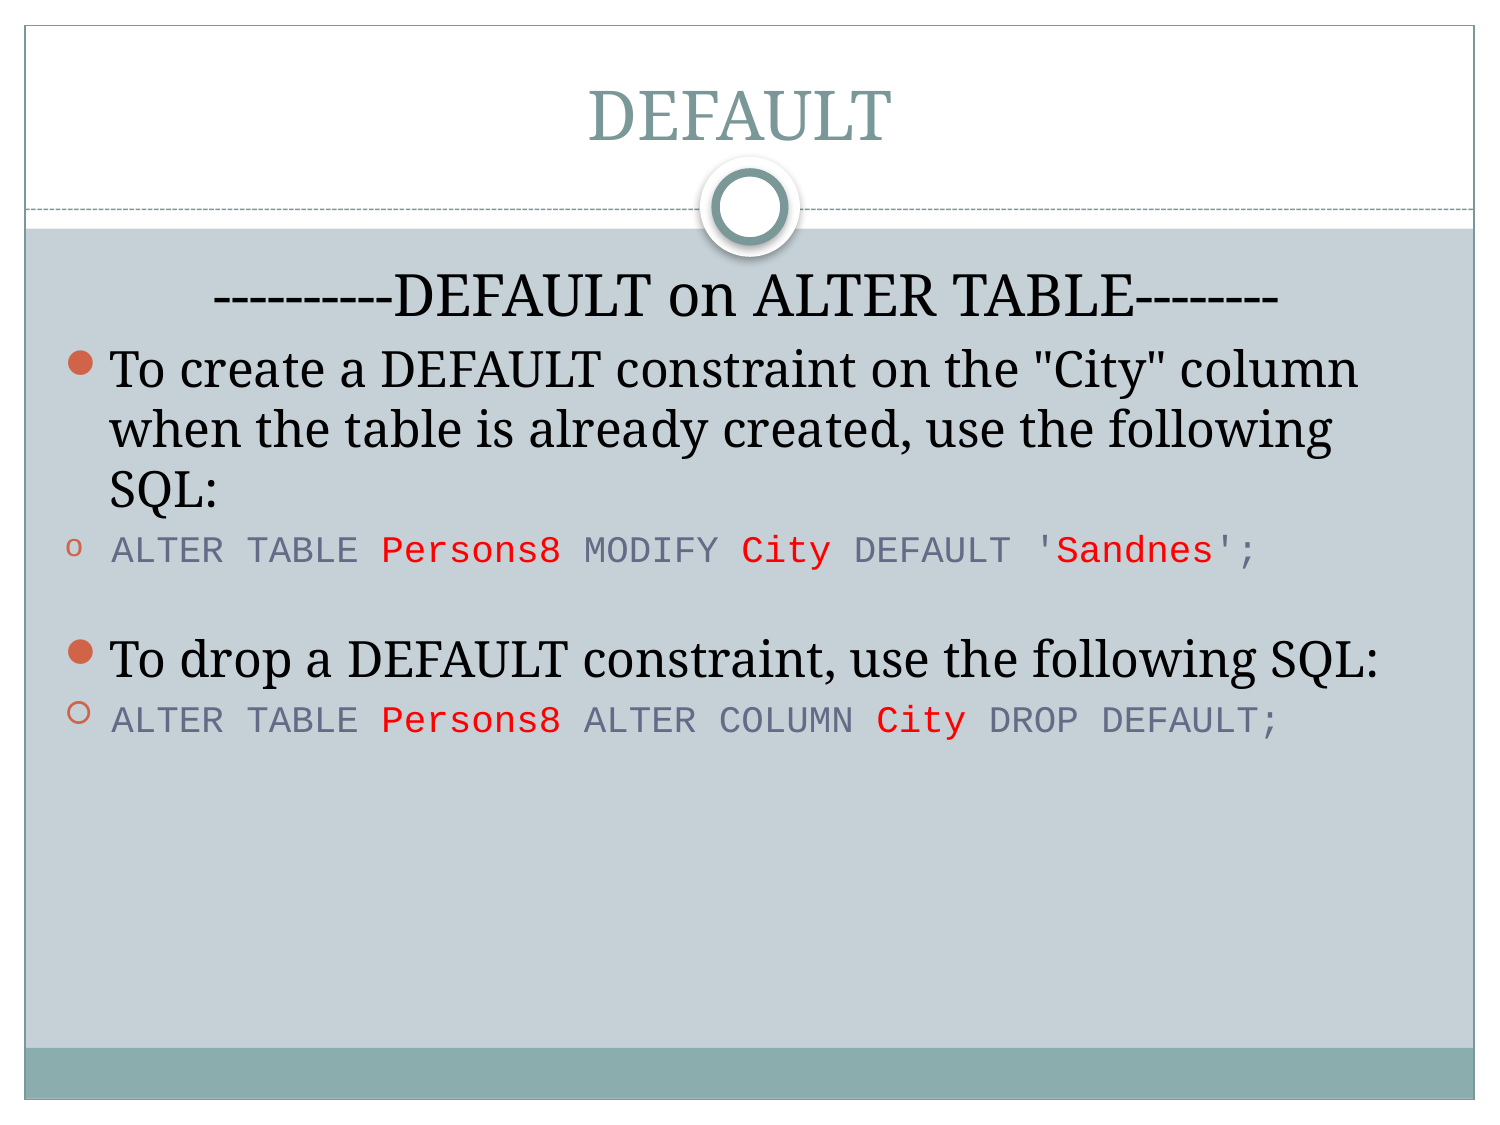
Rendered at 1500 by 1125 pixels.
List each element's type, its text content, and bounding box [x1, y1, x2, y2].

list ----------DEFAULT on ALTER TABLE-------- To create a DEFAULT constraint on the "City" column when the table is already created, use the following SQL: ALTER TABLE Persons8 MODIFY City DEFAULT 'Sandnes'; To drop a DEFAULT constraint, use the following SQL: ALTER TABLE Persons8 ALTER COLUMN City DROP DEFAULT; [49, 250, 1445, 1001]
title DEFAULT [49, 37, 1450, 163]
